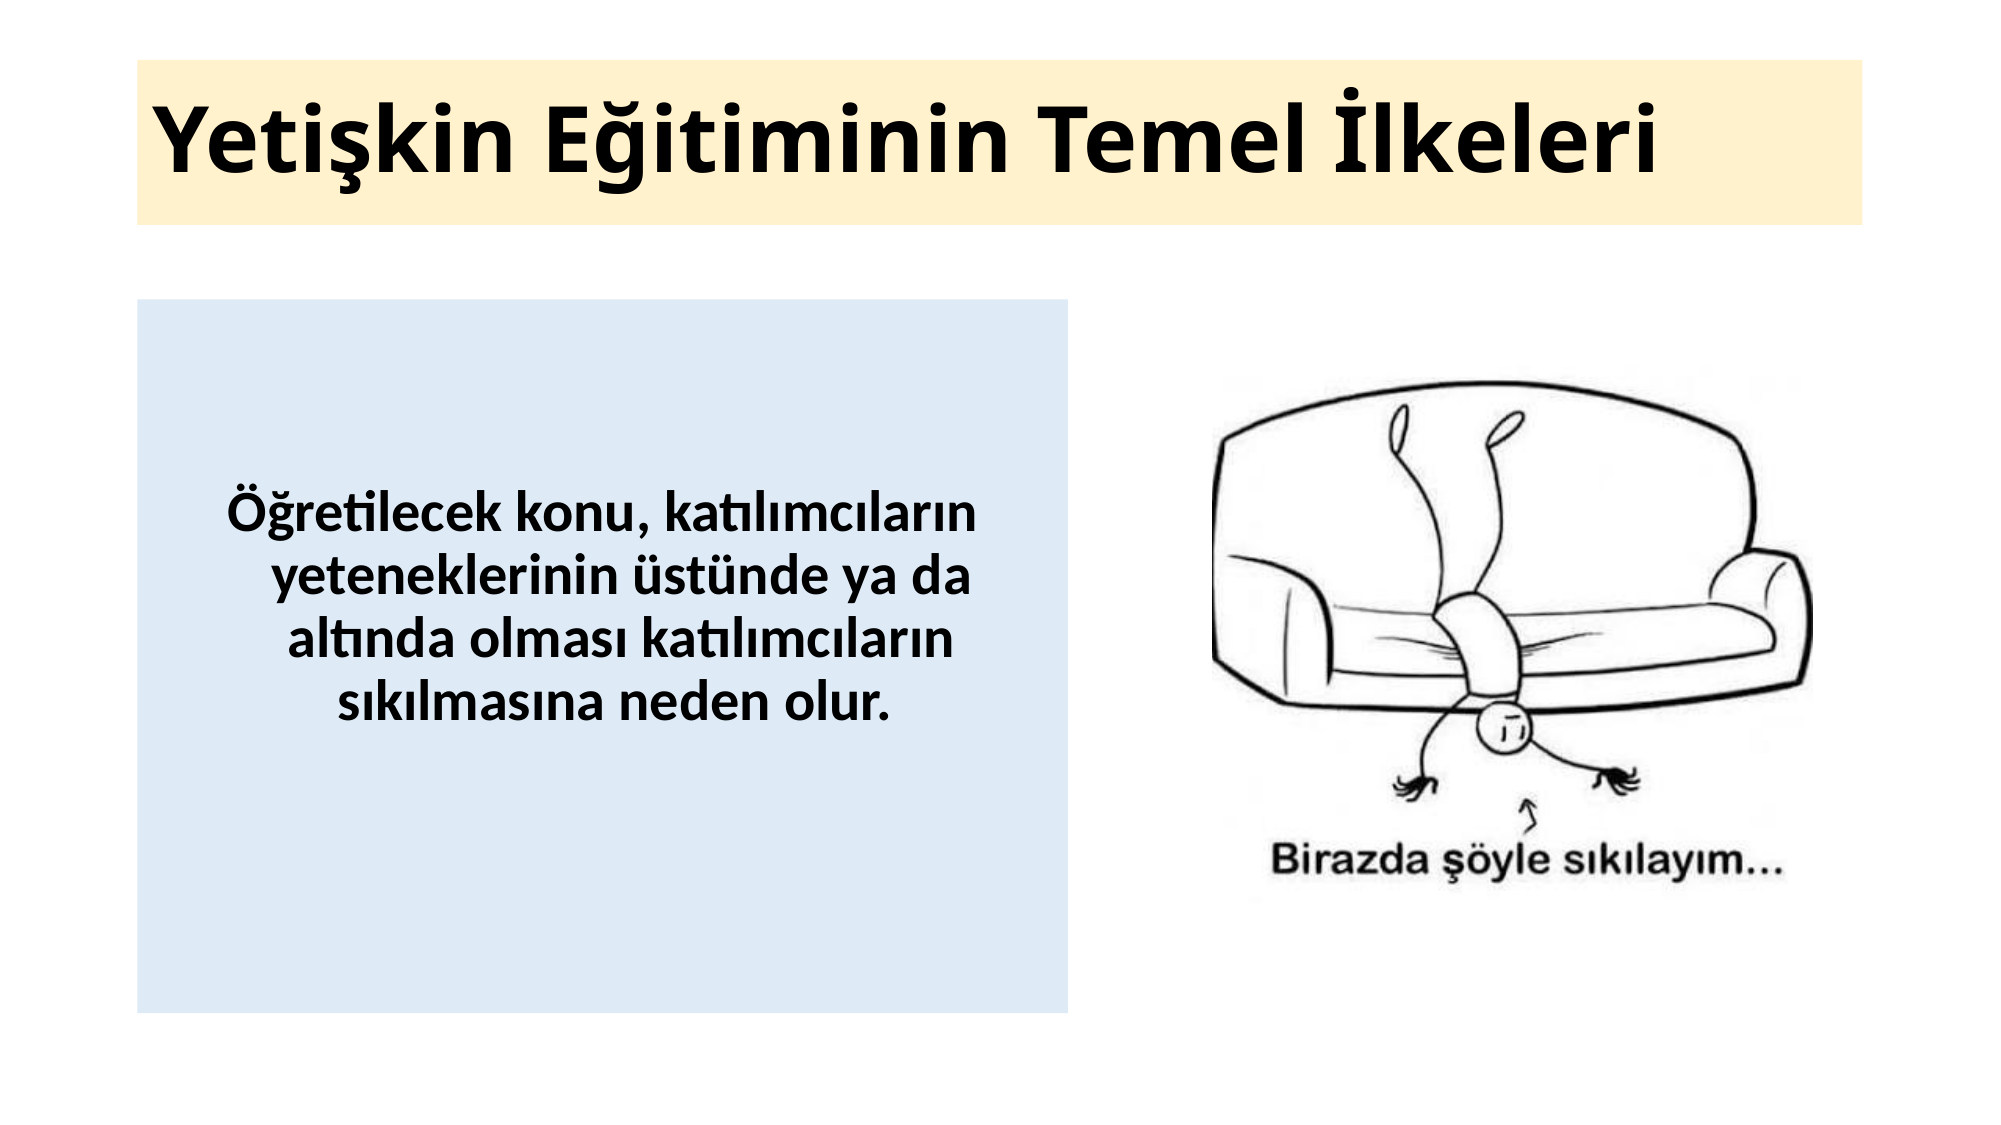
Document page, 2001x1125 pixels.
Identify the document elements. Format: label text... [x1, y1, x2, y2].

list Öğretilecek konu, katılımcıların yeteneklerinin üstünde ya da altında olması katılımcıların sıkılmasına neden olur. [137, 299, 1068, 1014]
title Yetişkin Eğitiminin Temel İlkeleri [137, 59, 1863, 225]
picture [1212, 365, 1813, 966]
